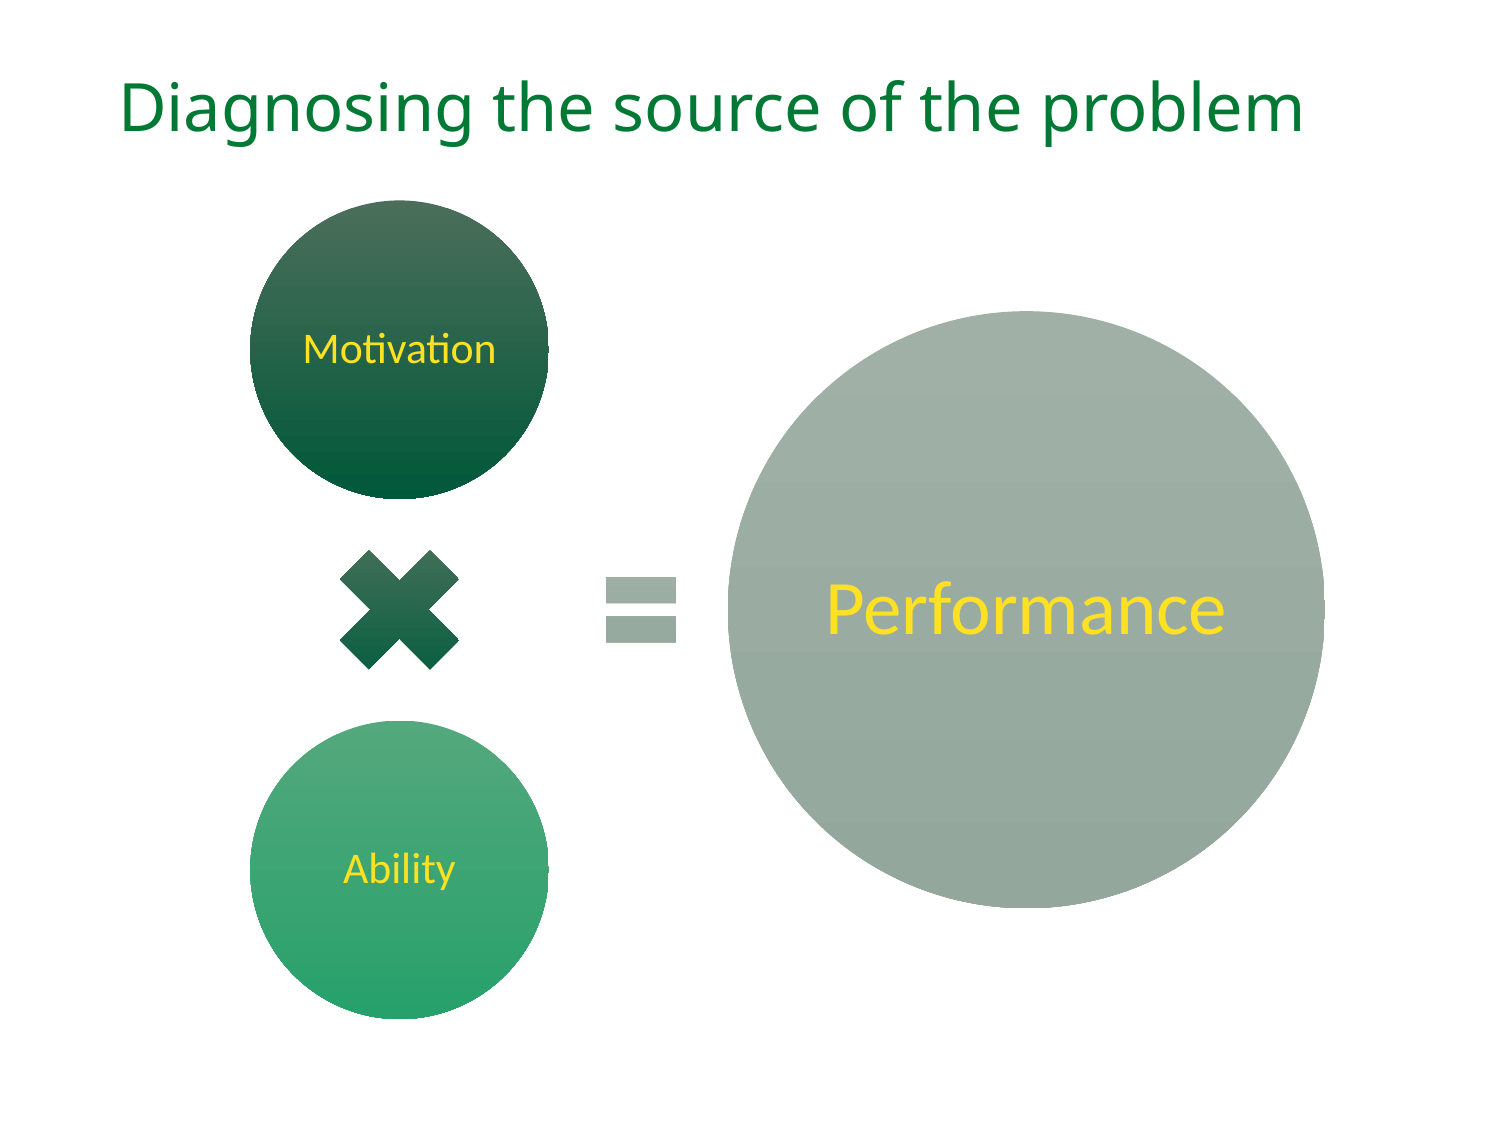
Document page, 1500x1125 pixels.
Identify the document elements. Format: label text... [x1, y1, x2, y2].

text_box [188, 200, 1387, 1020]
title Diagnosing the source of the problem [103, 59, 1397, 161]
